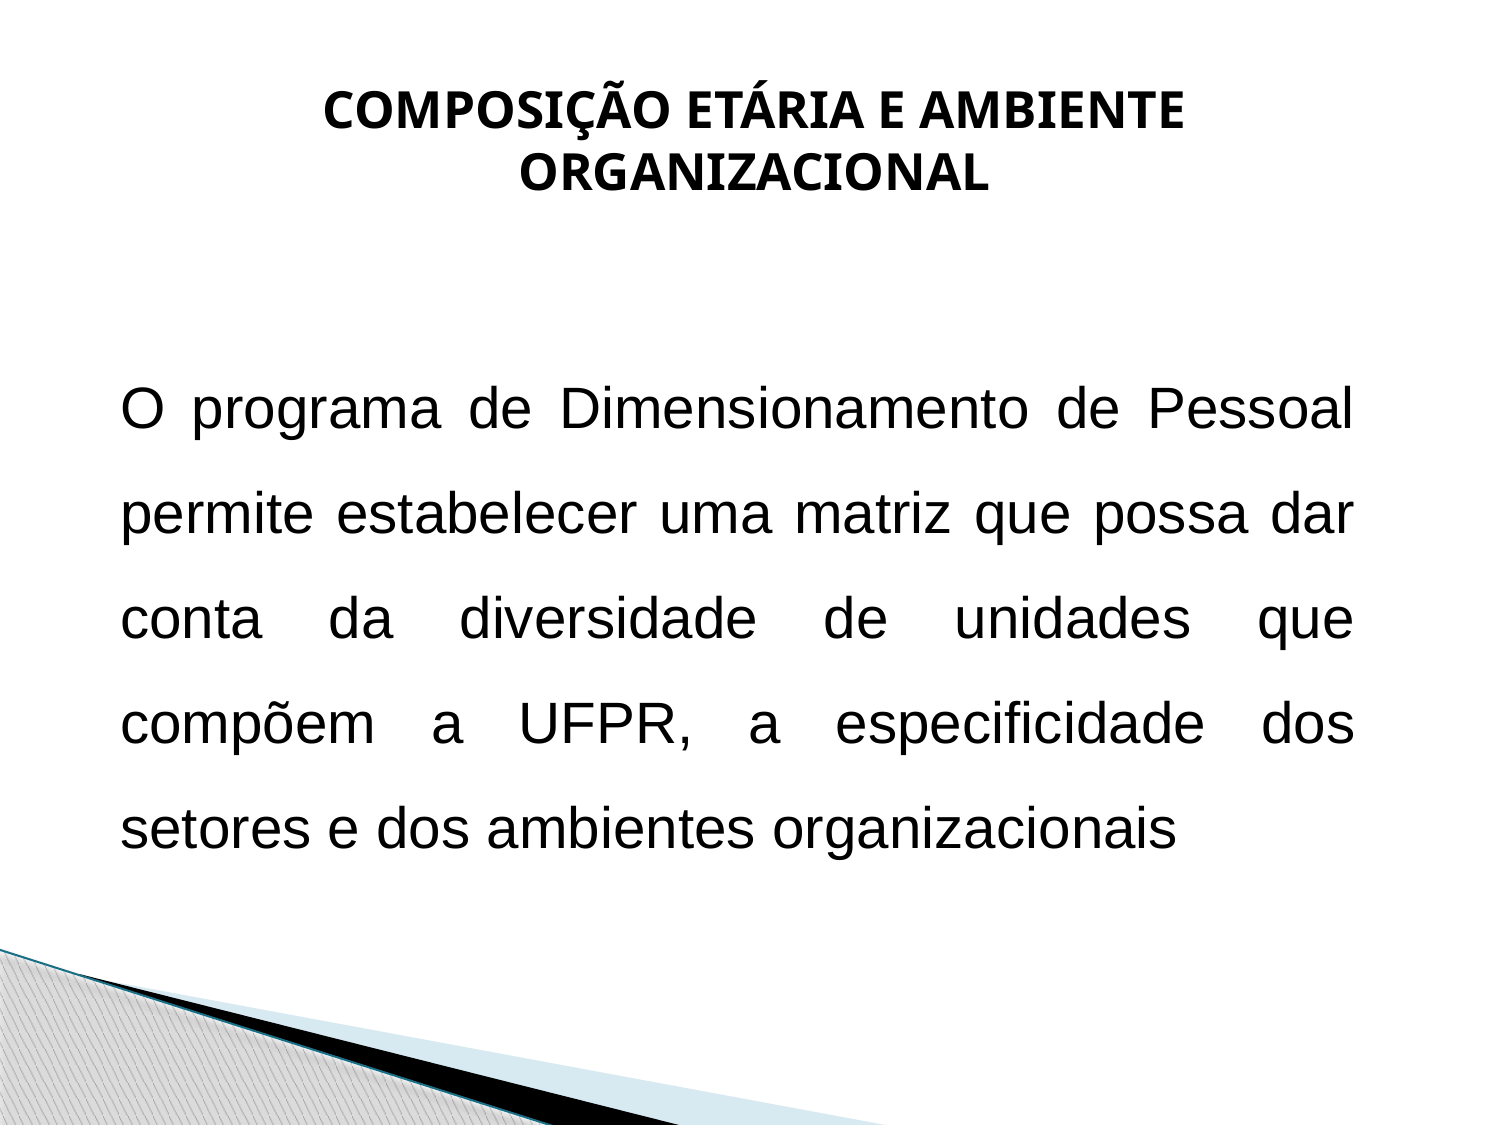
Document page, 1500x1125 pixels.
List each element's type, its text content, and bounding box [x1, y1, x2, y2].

text_box O programa de Dimensionamento de Pessoal permite estabelecer uma matriz que possa dar conta da diversidade de unidades que compõem a UFPR, a especificidade dos setores e dos ambientes organizacionais [105, 328, 1372, 868]
title COMPOSIÇÃO ETÁRIA E AMBIENTE ORGANIZACIONAL [117, 70, 1393, 270]
